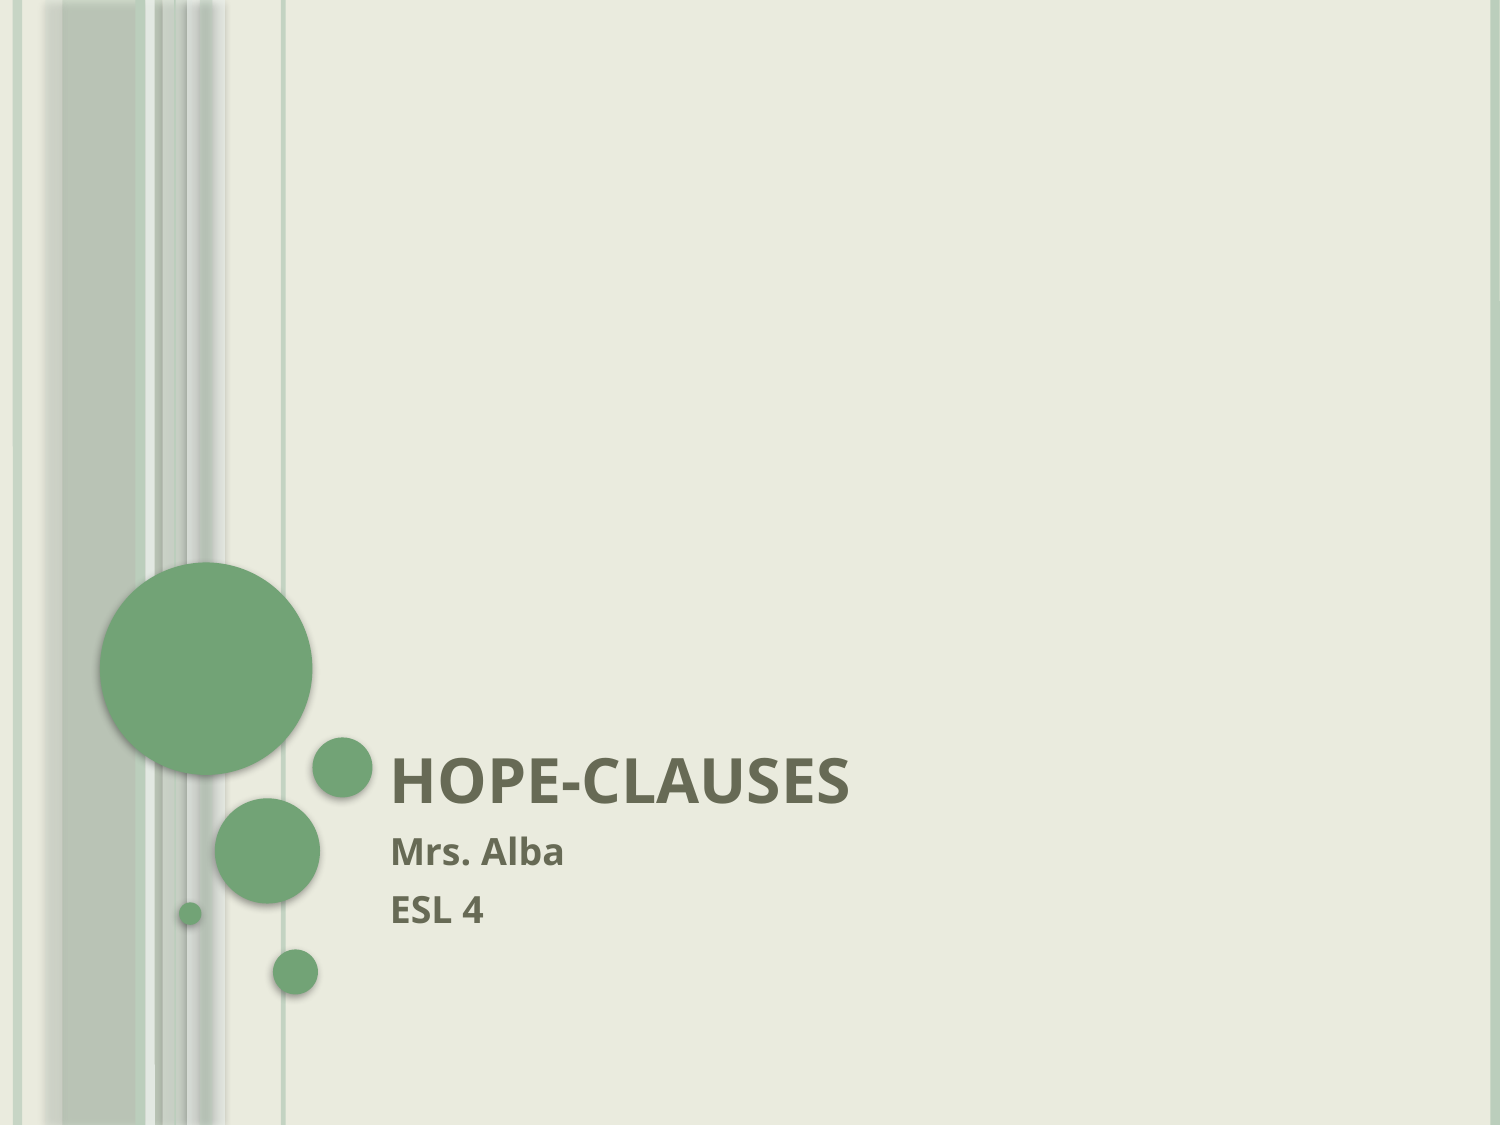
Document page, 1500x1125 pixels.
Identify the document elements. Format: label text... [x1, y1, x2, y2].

subtitle Mrs. Alba ESL 4 [375, 820, 1388, 1046]
title Hope-Clauses [375, 512, 1388, 820]
